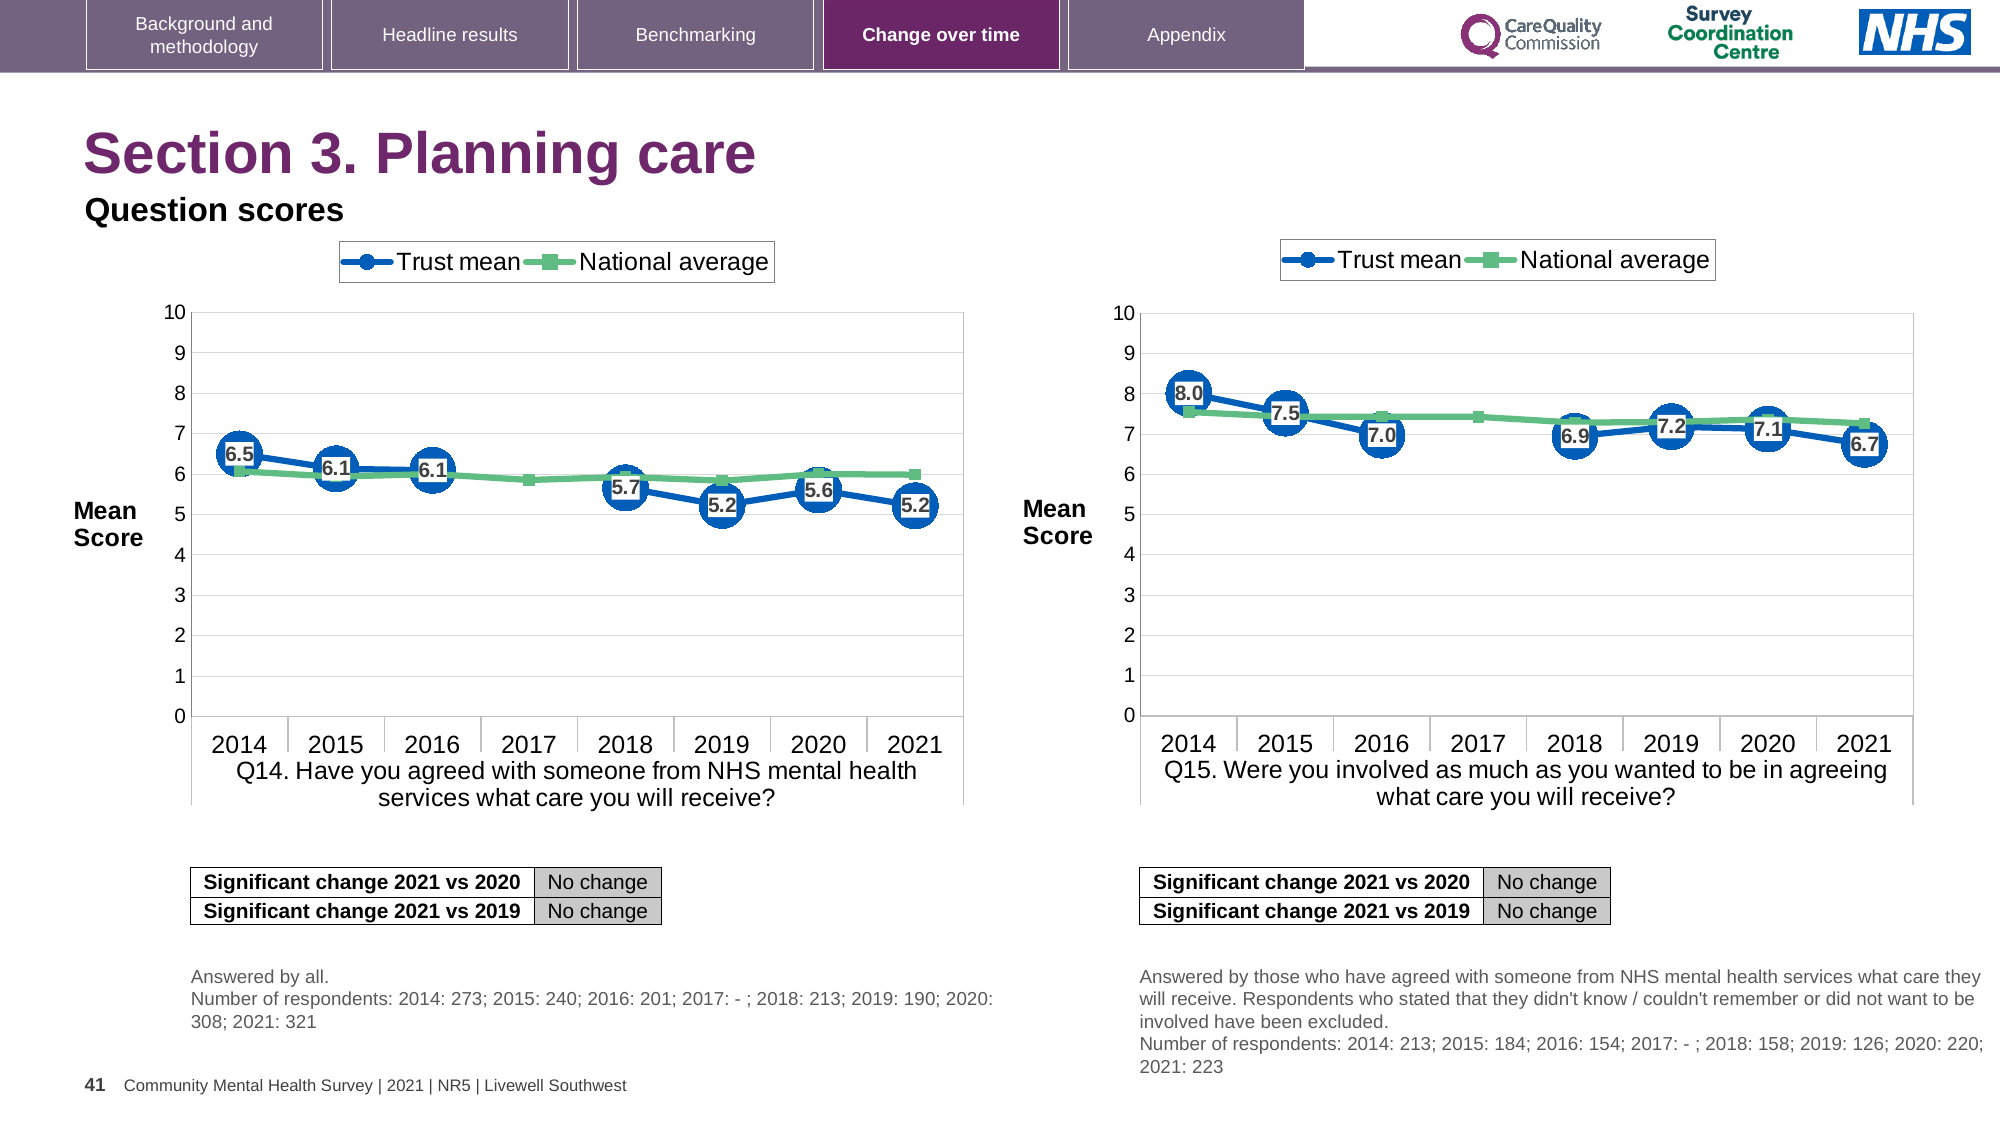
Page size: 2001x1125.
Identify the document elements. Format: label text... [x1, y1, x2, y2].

table_cell No change [535, 898, 661, 924]
picture [1859, 9, 1971, 55]
table_header No change [535, 868, 661, 897]
chart [68, 240, 966, 858]
picture [1666, 3, 1794, 61]
text_box Answered by all. Number of respondents: 2014: 273; 2015: 240; 2016: 201; 2017: - ; 2018: 213; 2019: 190; 2020: 308; 2021: 321 [176, 957, 1040, 1040]
picture [1460, 13, 1602, 59]
text_box Question scores [84, 185, 1864, 229]
table_header Significant change 2021 vs 2020 [1140, 868, 1483, 897]
table_header No change [1484, 868, 1610, 897]
table_cell No change [1484, 898, 1610, 924]
table_header Significant change 2021 vs 2020 [191, 868, 534, 897]
chart [1018, 237, 1916, 858]
title Section 3. Planning care [68, 100, 1942, 209]
table_cell Significant change 2021 vs 2019 [1140, 898, 1483, 924]
text_box Answered by those who have agreed with someone from NHS mental health services what care they will receive. Respondents who stated that they didn't know / couldn't remember or did not want to be involved have been excluded. Number of respondents: 2014: 213; 2015: 184; 2016: 154; 2017: - ; 2018: 158; 2019: 126; 2020: 220; 2021: 223 [1124, 956, 2000, 1107]
table_cell Significant change 2021 vs 2019 [191, 898, 534, 924]
text_box 41 [84, 1065, 122, 1125]
